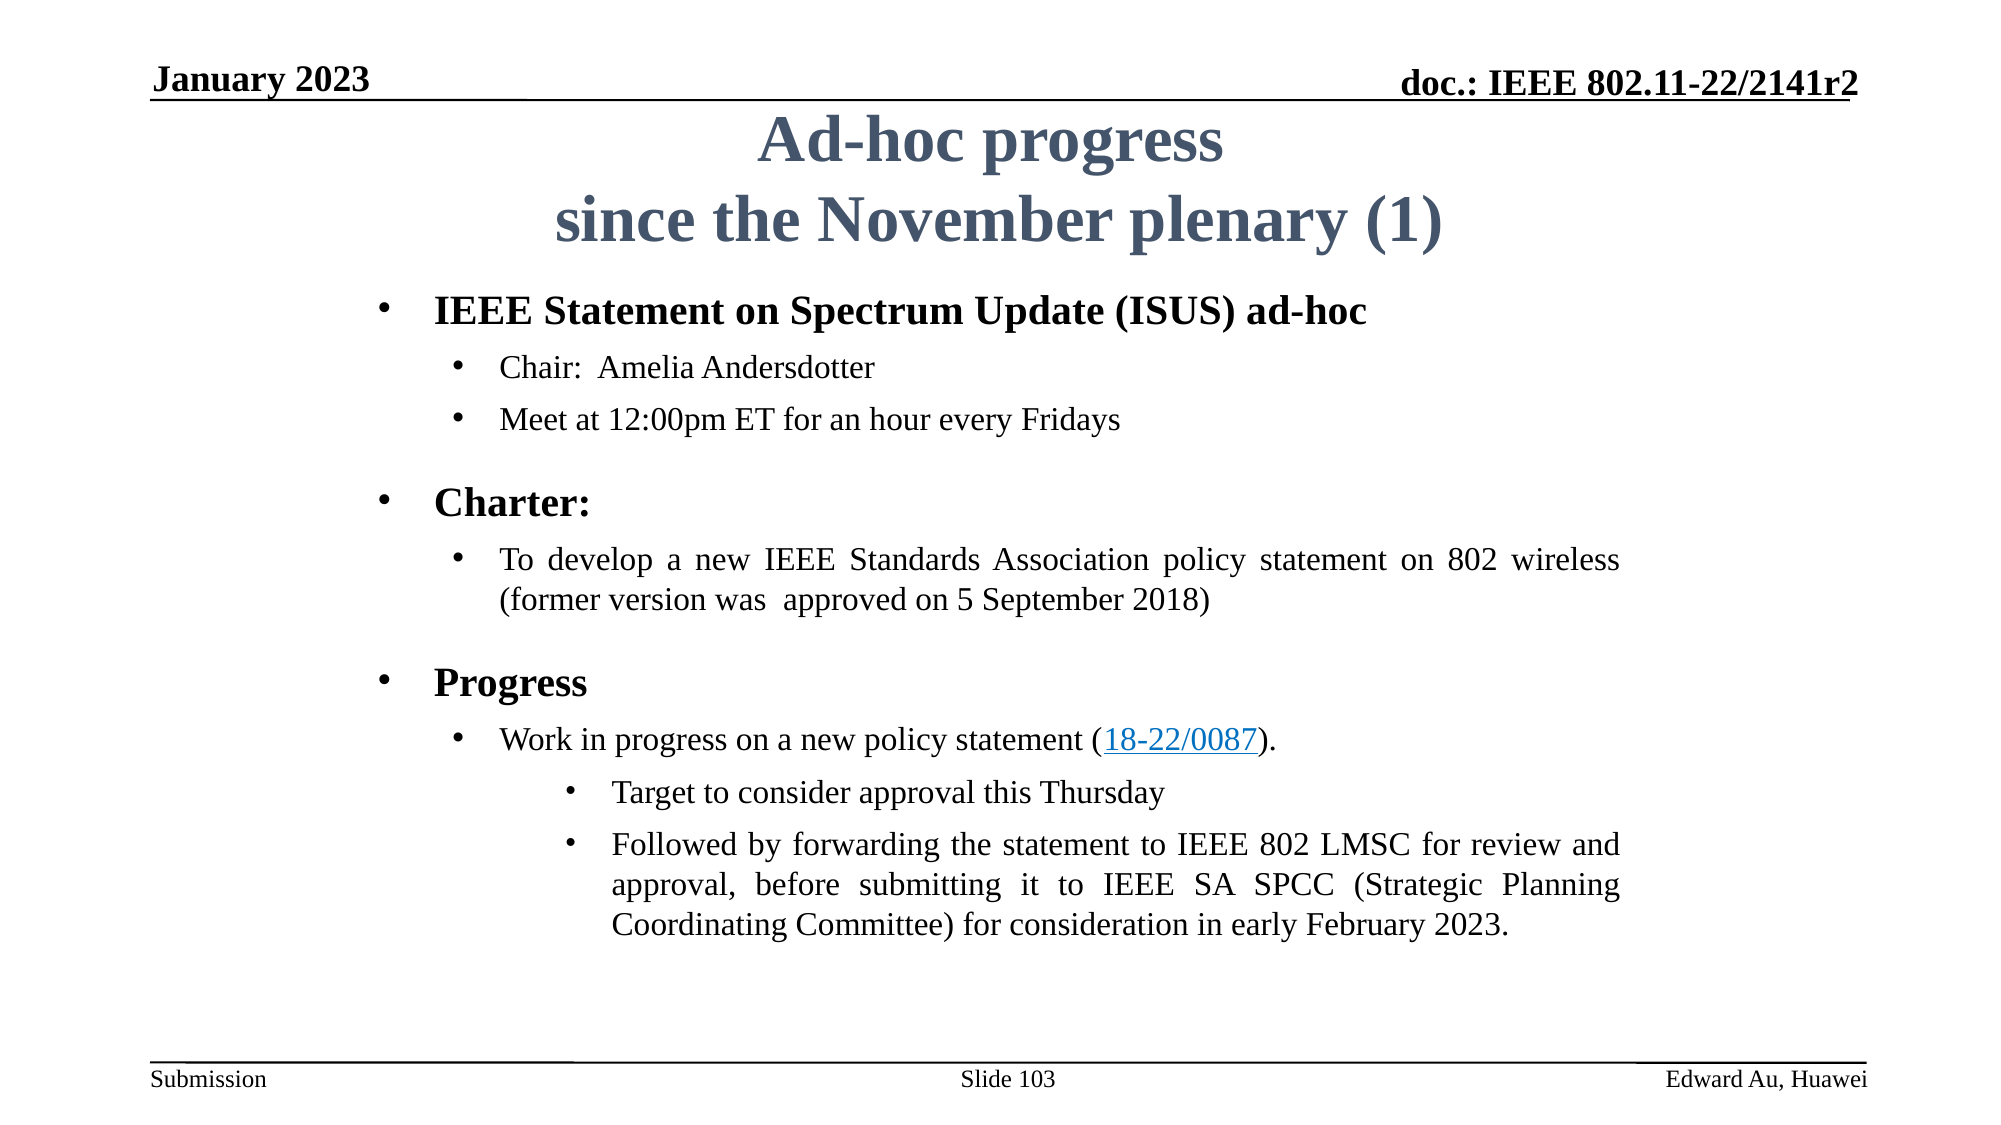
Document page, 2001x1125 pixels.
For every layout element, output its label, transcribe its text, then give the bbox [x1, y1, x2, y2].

text_box IEEE Statement on Spectrum Update (ISUS) ad-hoc Chair: Amelia Andersdotter Meet at 12:00pm ET for an hour every Fridays Charter: To develop a new IEEE Standards Association policy statement on 802 wireless (former version was approved on 5 September 2018) Progress Work in progress on a new policy statement (18-22/0087). Target to consider approval this Thursday Followed by forwarding the statement to IEEE 802 LMSC for review and approval, before submitting it to IEEE SA SPCC (Strategic Planning Coordinating Committee) for consideration in early February 2023. [362, 274, 1638, 1025]
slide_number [152, 54, 563, 100]
slide_number Slide 103 [950, 1061, 1067, 1123]
footer Edward Au, Huawei [1171, 1061, 1869, 1093]
text_box Ad-hoc progress since the November plenary (1) [362, 87, 1638, 263]
